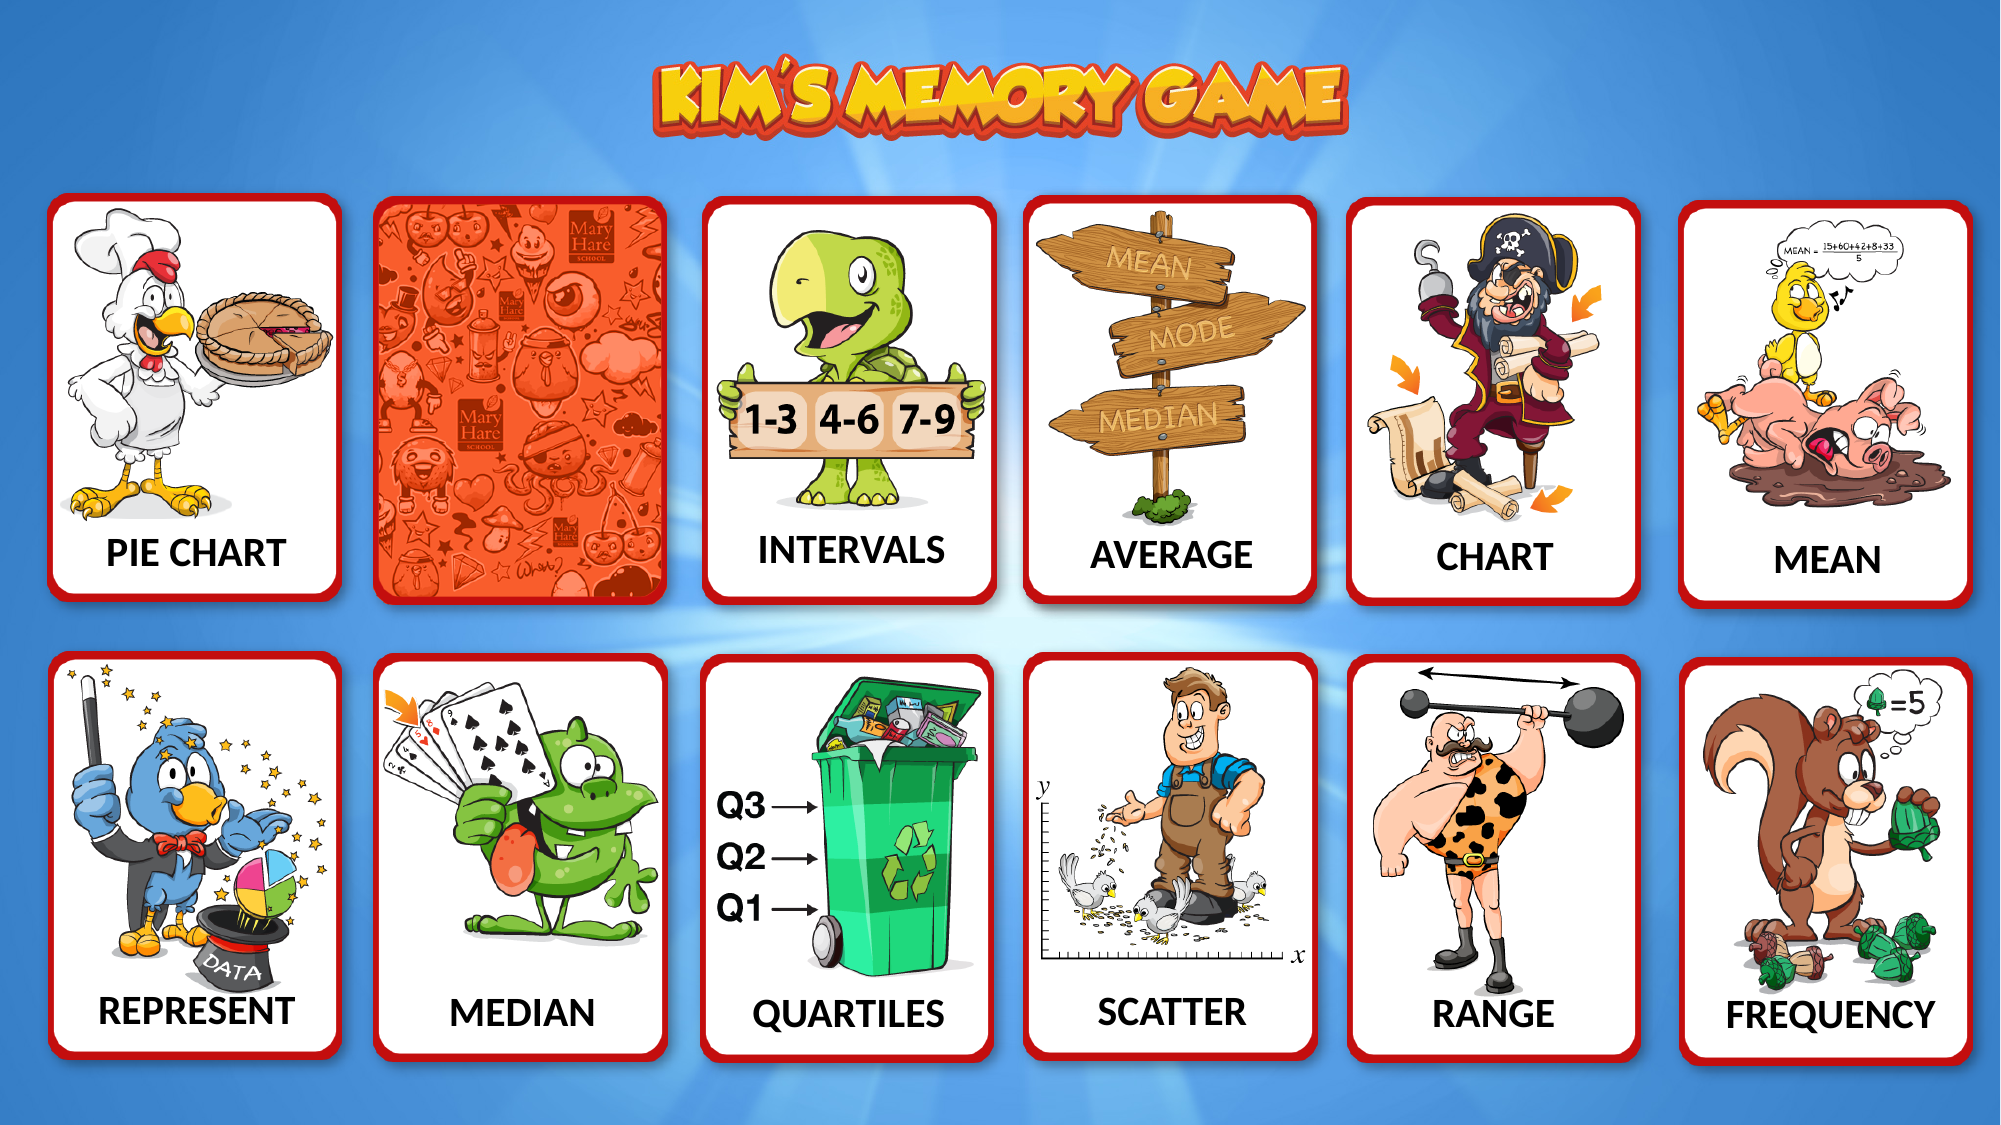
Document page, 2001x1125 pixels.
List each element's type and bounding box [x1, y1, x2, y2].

text_box [27, 167, 369, 625]
picture [0, 0, 2001, 1125]
text_box [1658, 174, 2000, 632]
text_box [1327, 628, 1659, 1086]
text_box [1659, 631, 2000, 1089]
text_box [1002, 169, 1344, 626]
text_box [682, 170, 1024, 628]
text_box [1021, 626, 1345, 1084]
text_box [1326, 171, 1667, 628]
text_box [353, 627, 682, 1085]
text_box [28, 625, 369, 1083]
text_box [680, 628, 1021, 1086]
